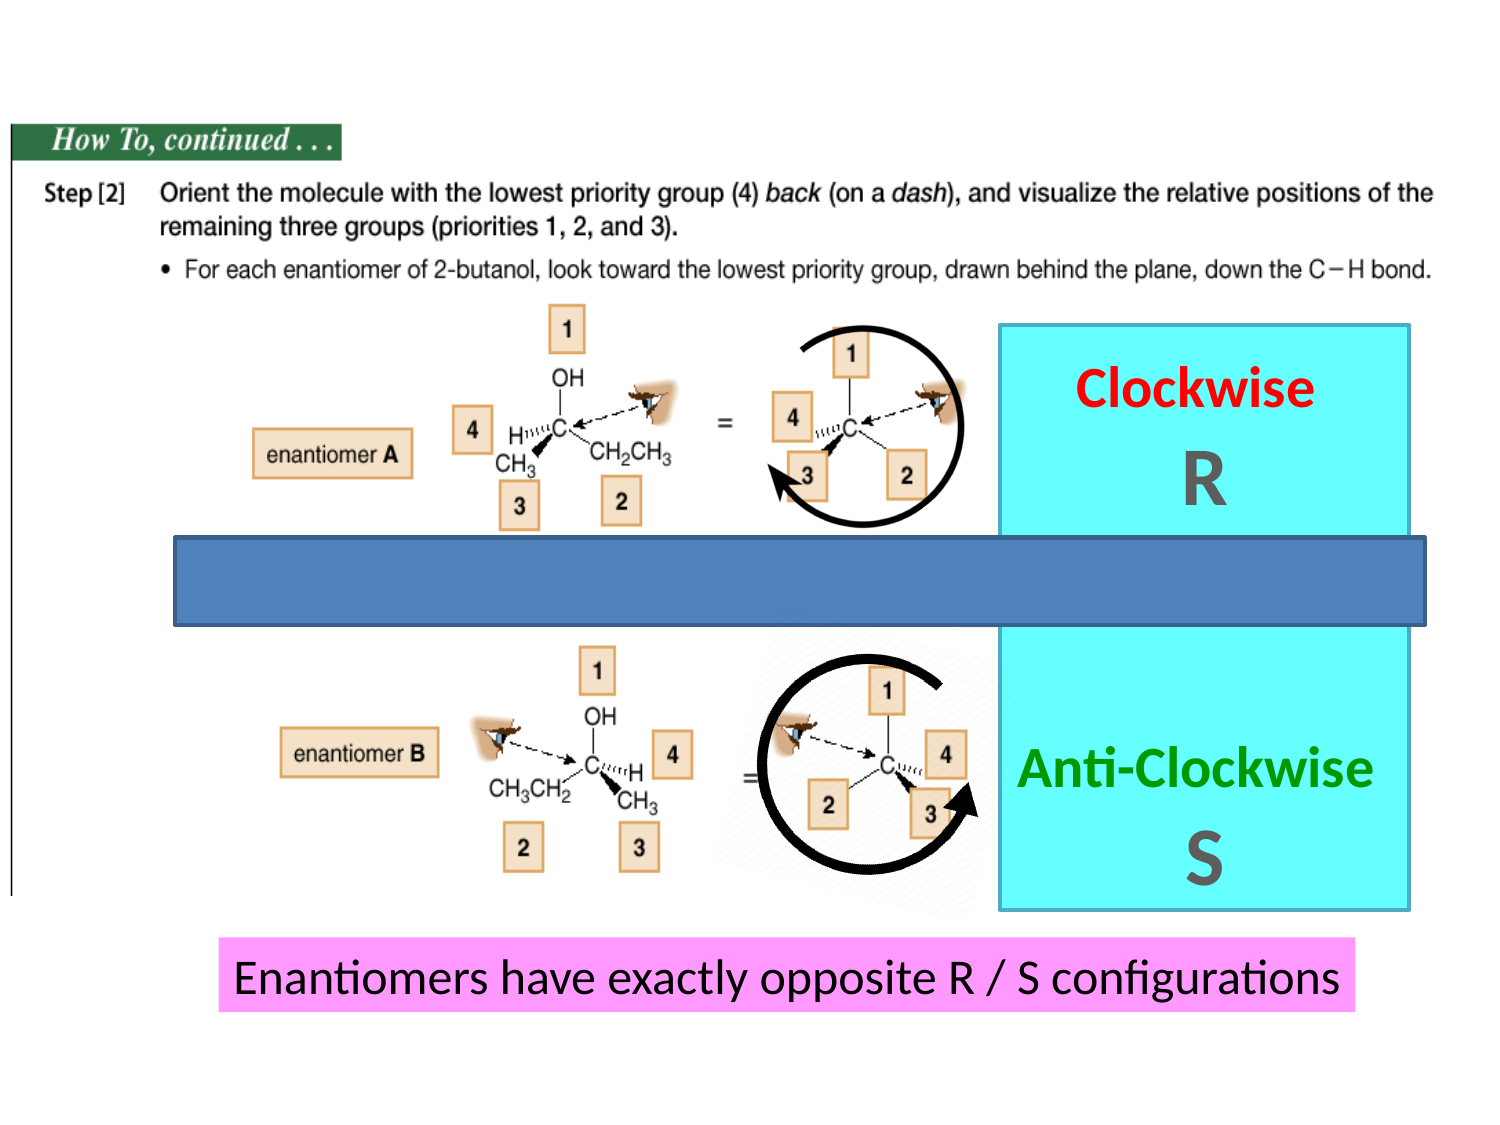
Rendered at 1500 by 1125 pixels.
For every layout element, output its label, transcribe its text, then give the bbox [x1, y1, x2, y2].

picture [0, 112, 1476, 924]
text_box Enantiomers have exactly opposite R / S configurations [218, 937, 1356, 1013]
text_box Clockwise R Anti-Clockwise S [998, 905, 1411, 912]
